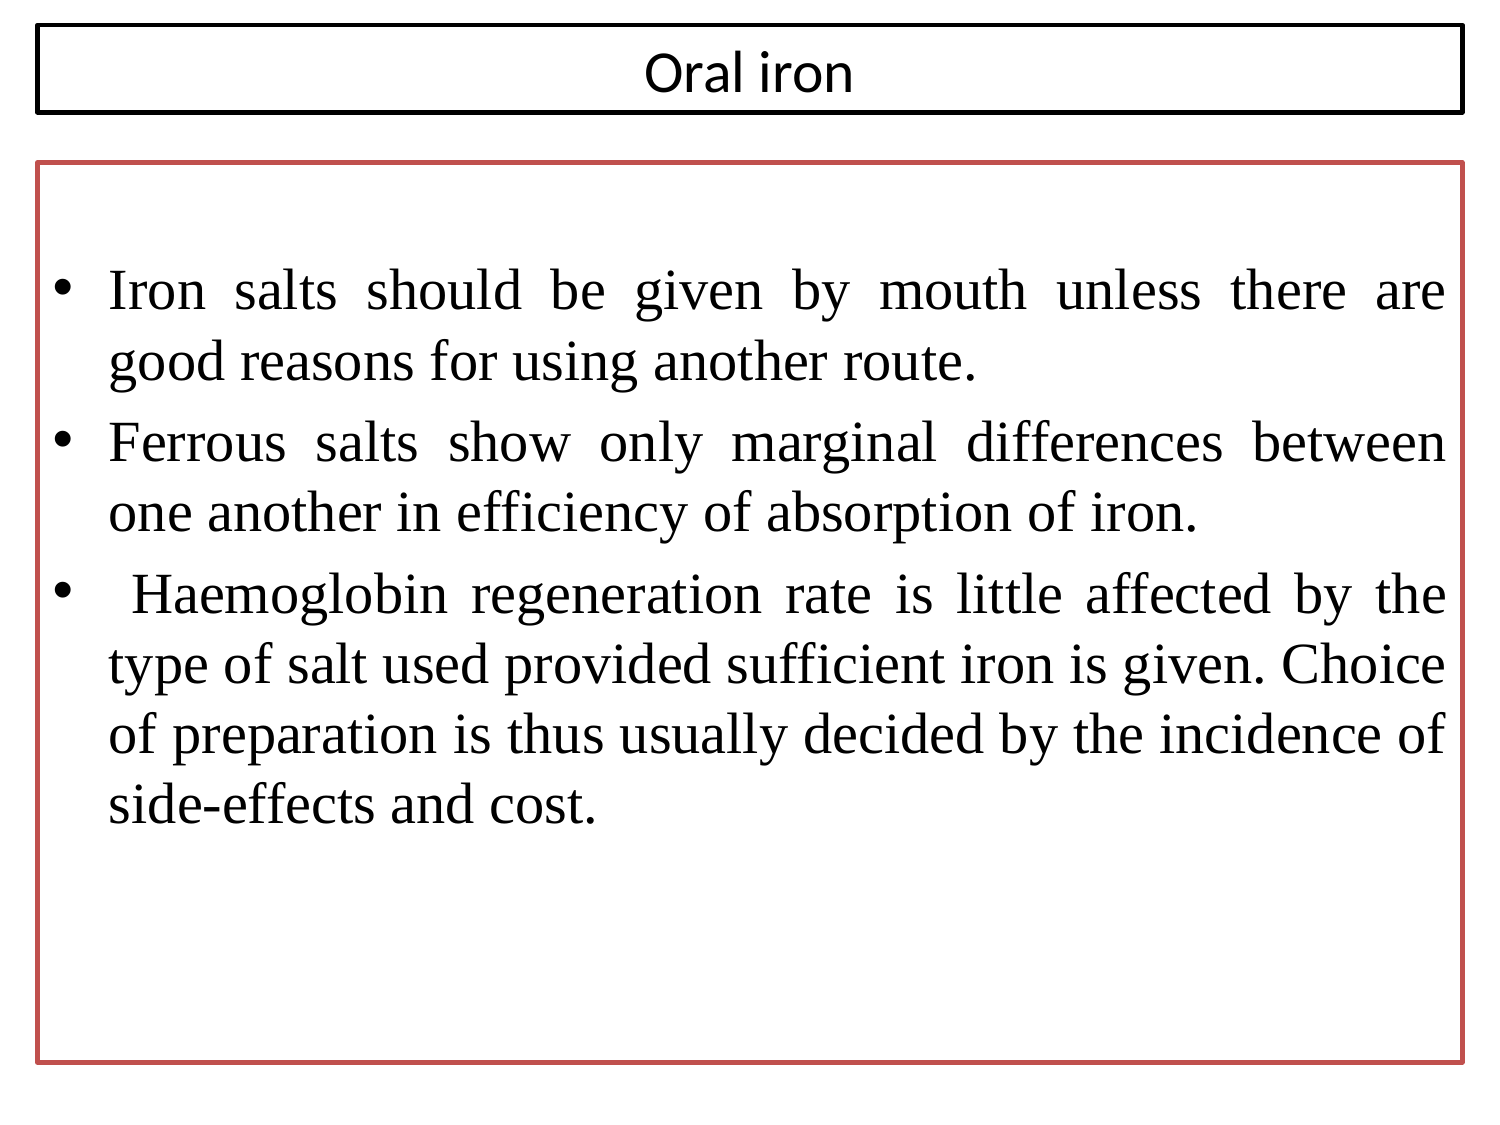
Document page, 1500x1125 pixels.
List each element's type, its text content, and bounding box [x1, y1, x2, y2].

list Iron salts should be given by mouth unless there are good reasons for using another route. Ferrous salts show only marginal differences between one another in efficiency of absorption of iron. Haemoglobin regeneration rate is little affected by the type of salt used provided sufficient iron is given. Choice of preparation is thus usually decided by the incidence of side-effects and cost. [35, 160, 1465, 1065]
title Oral iron [35, 23, 1465, 115]
